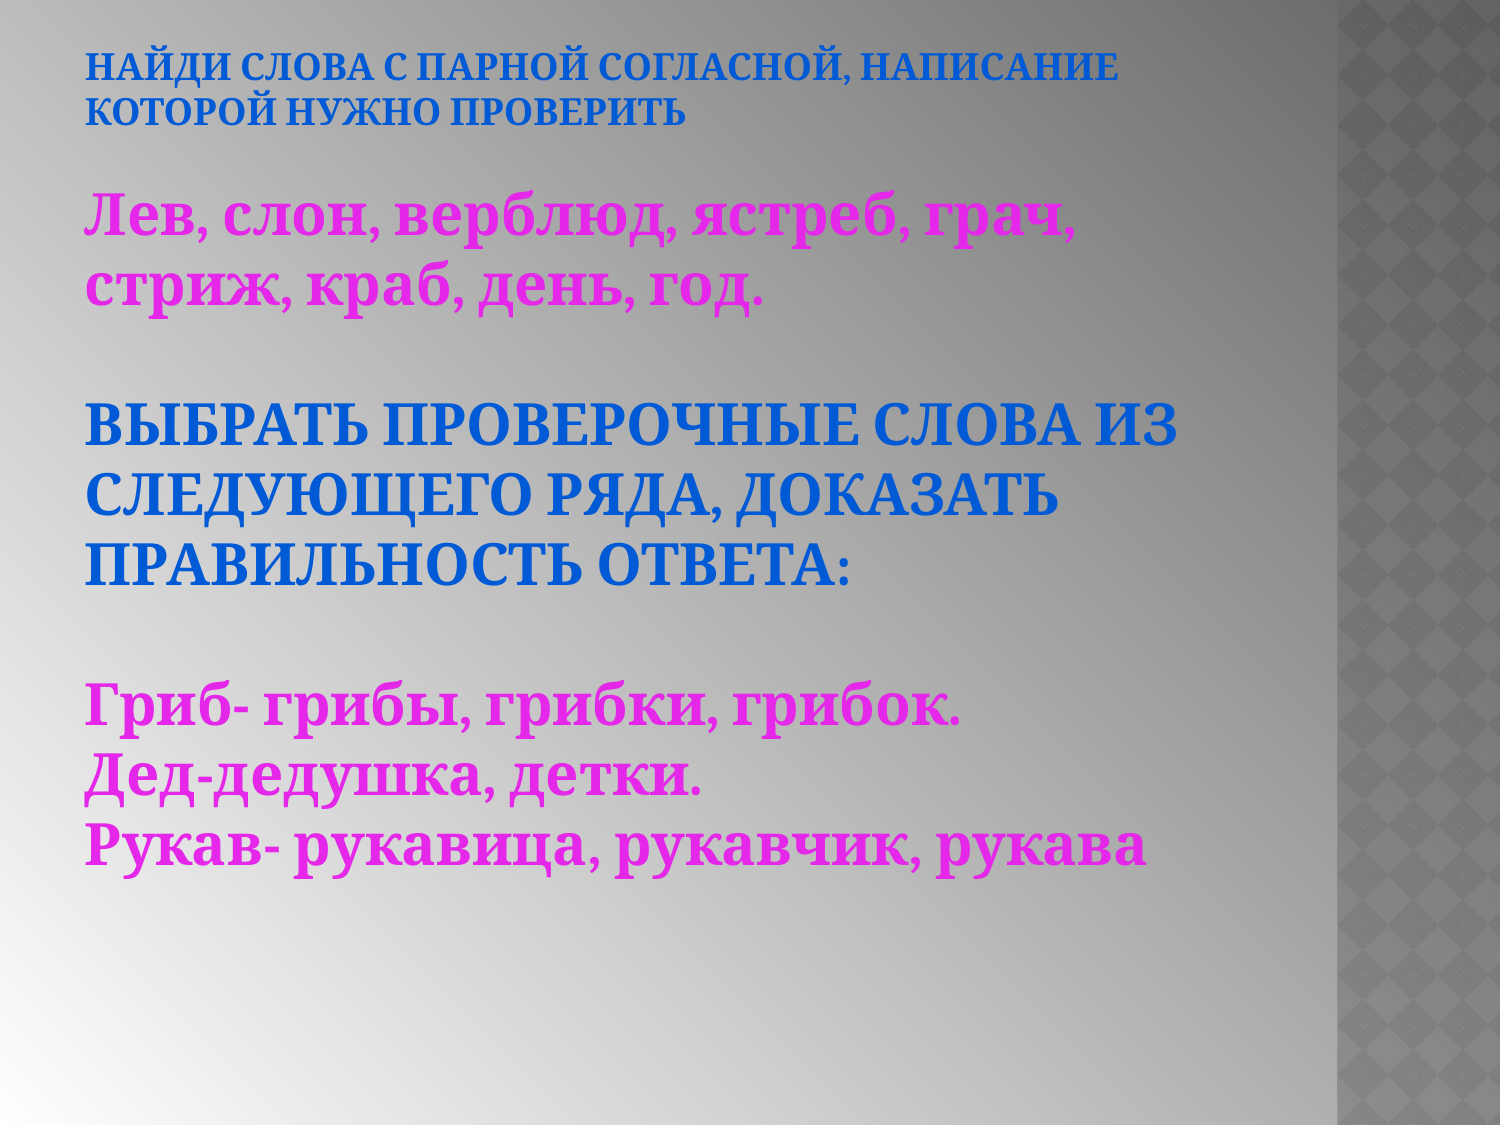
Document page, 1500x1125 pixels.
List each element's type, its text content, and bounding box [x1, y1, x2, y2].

text_box Найди слова с парной согласной, написание которой нужно проверить Лев, слон, верблюд, ястреб, грач, стриж, краб, день, год. Выбрать проверочные слова из следующего ряда, доказать правильность ответа: Гриб- грибы, грибки, грибок. Дед-дедушка, детки. Рукав- рукавица, рукавчик, рукава [70, 35, 1266, 885]
